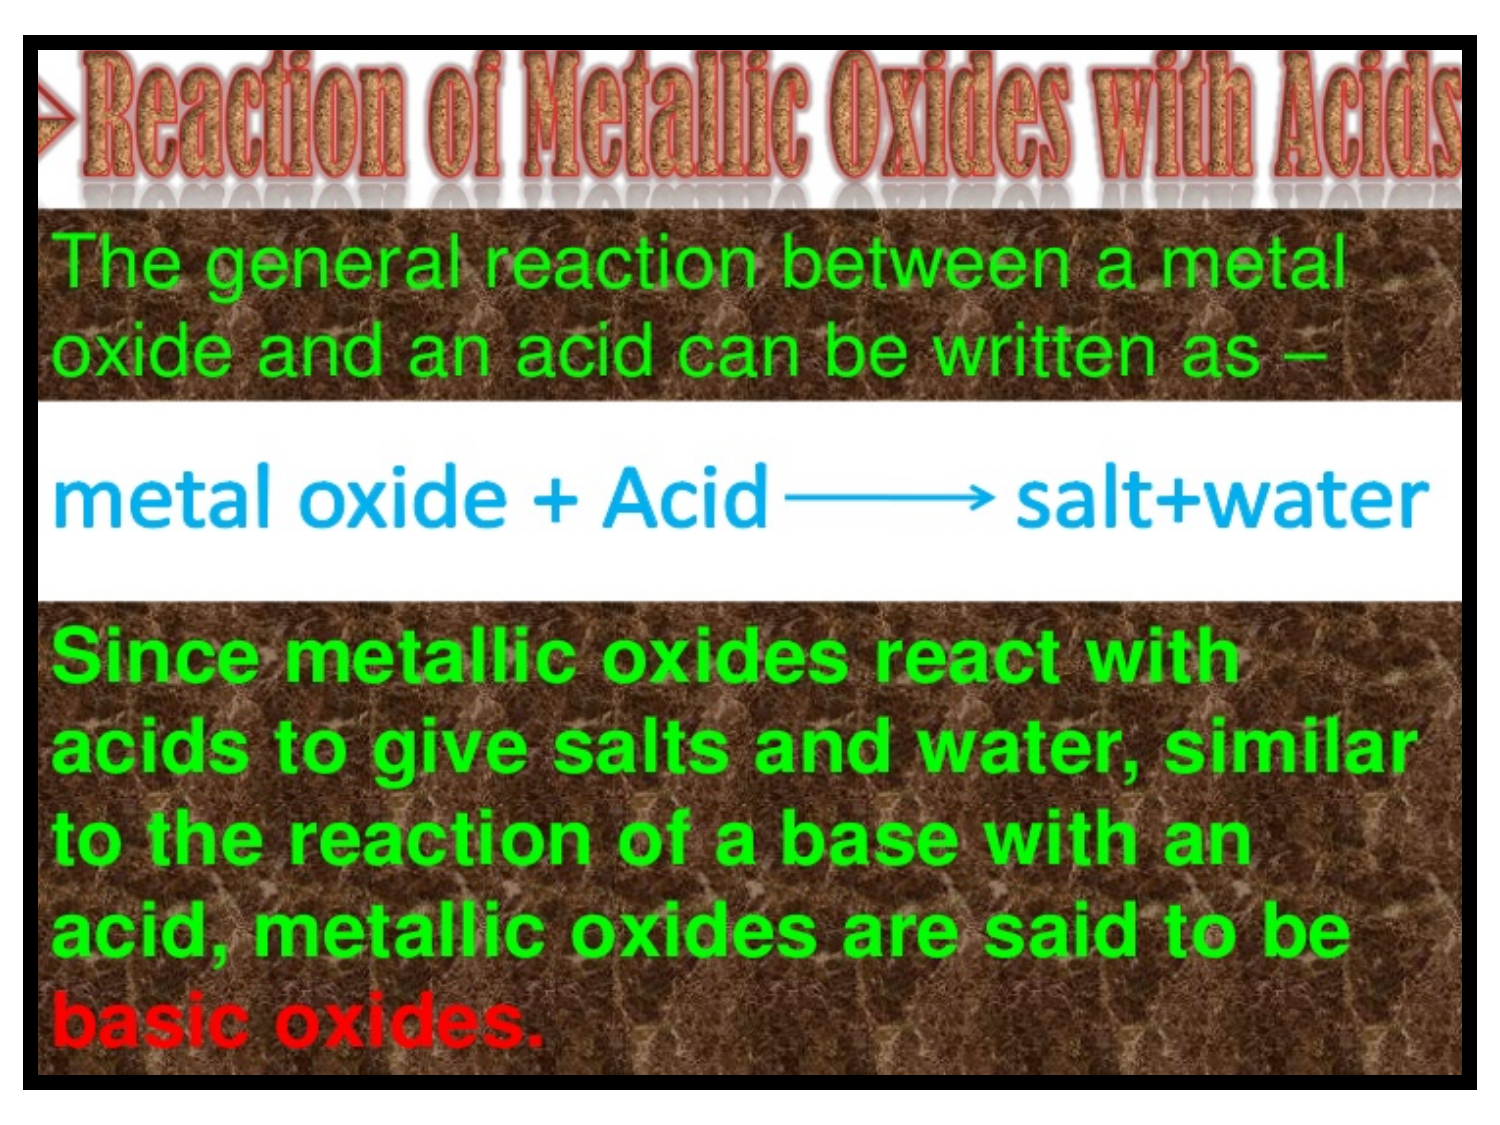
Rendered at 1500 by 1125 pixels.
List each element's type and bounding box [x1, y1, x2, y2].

picture [37, 49, 1463, 1076]
